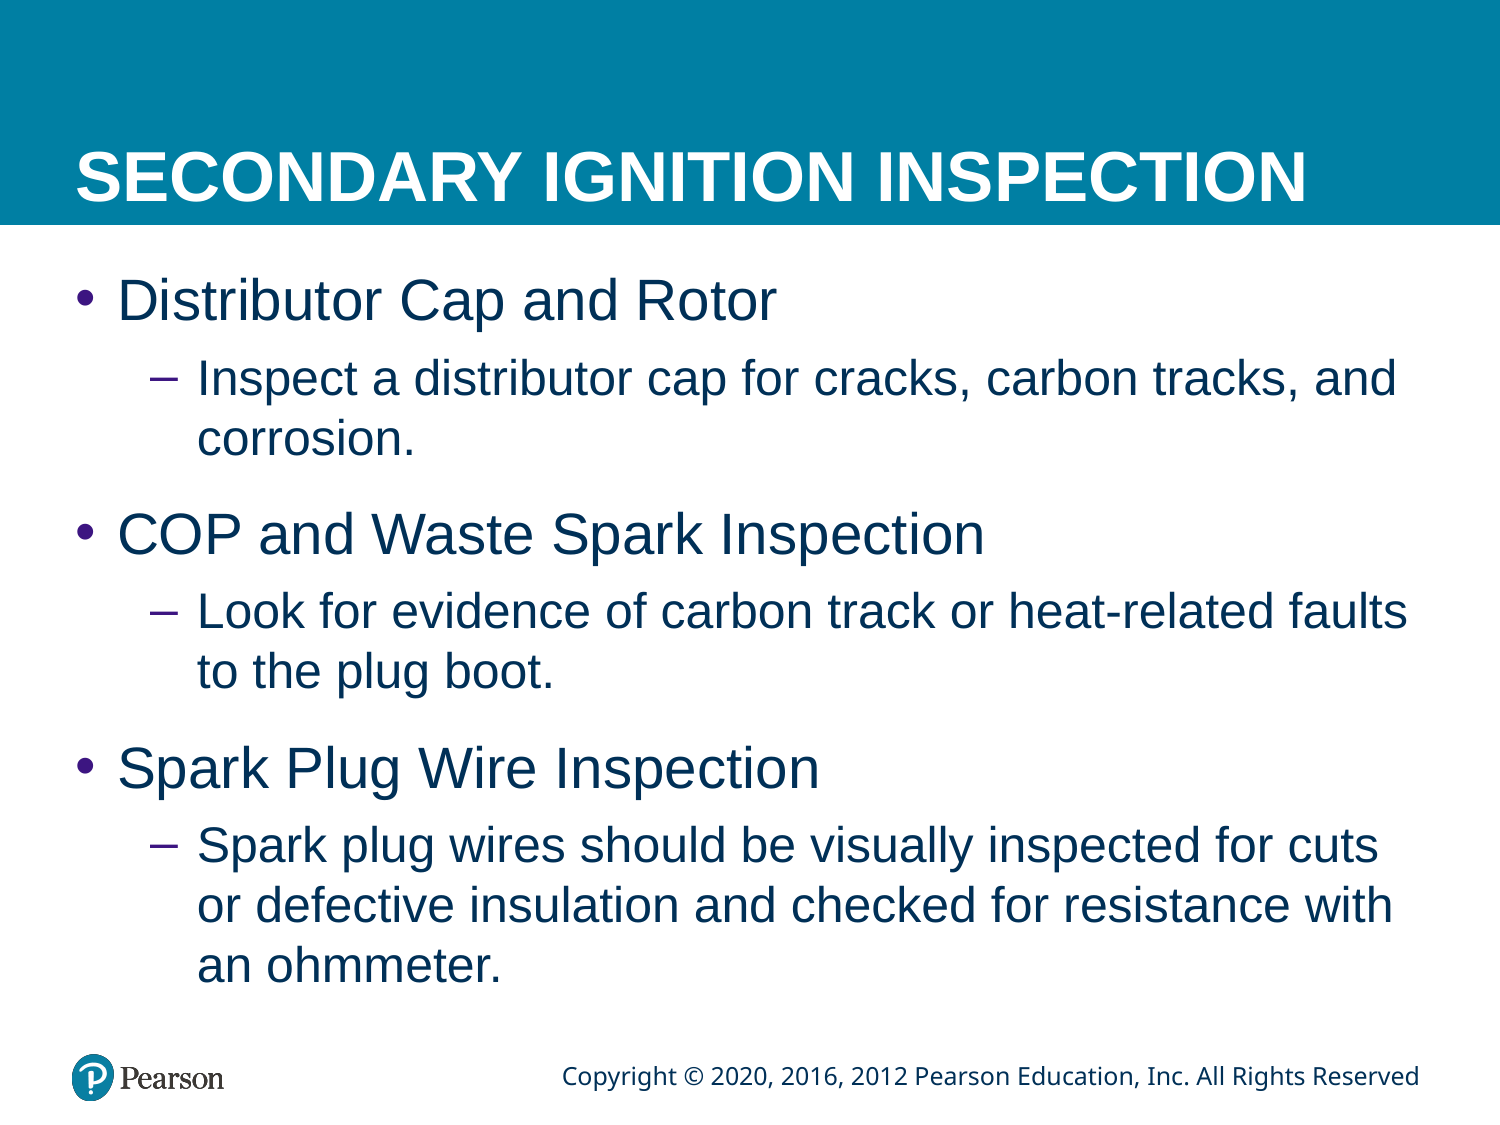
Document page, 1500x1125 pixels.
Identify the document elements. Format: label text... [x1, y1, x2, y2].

picture [72, 1088, 83, 1101]
picture [72, 1054, 87, 1070]
title SECONDARY IGNITION INSPECTION [75, 35, 1425, 216]
list Distributor Cap and Rotor Inspect a distributor cap for cracks, carbon tracks, and corrosion. COP and Waste Spark Inspection Look for evidence of carbon track or heat-related faults to the plug boot. Spark Plug Wire Inspection Spark plug wires should be visually inspected for cuts or defective insulation and checked for resistance with an ohmmeter. [75, 262, 1425, 1005]
picture [80, 1063, 106, 1088]
picture [98, 1054, 224, 1101]
